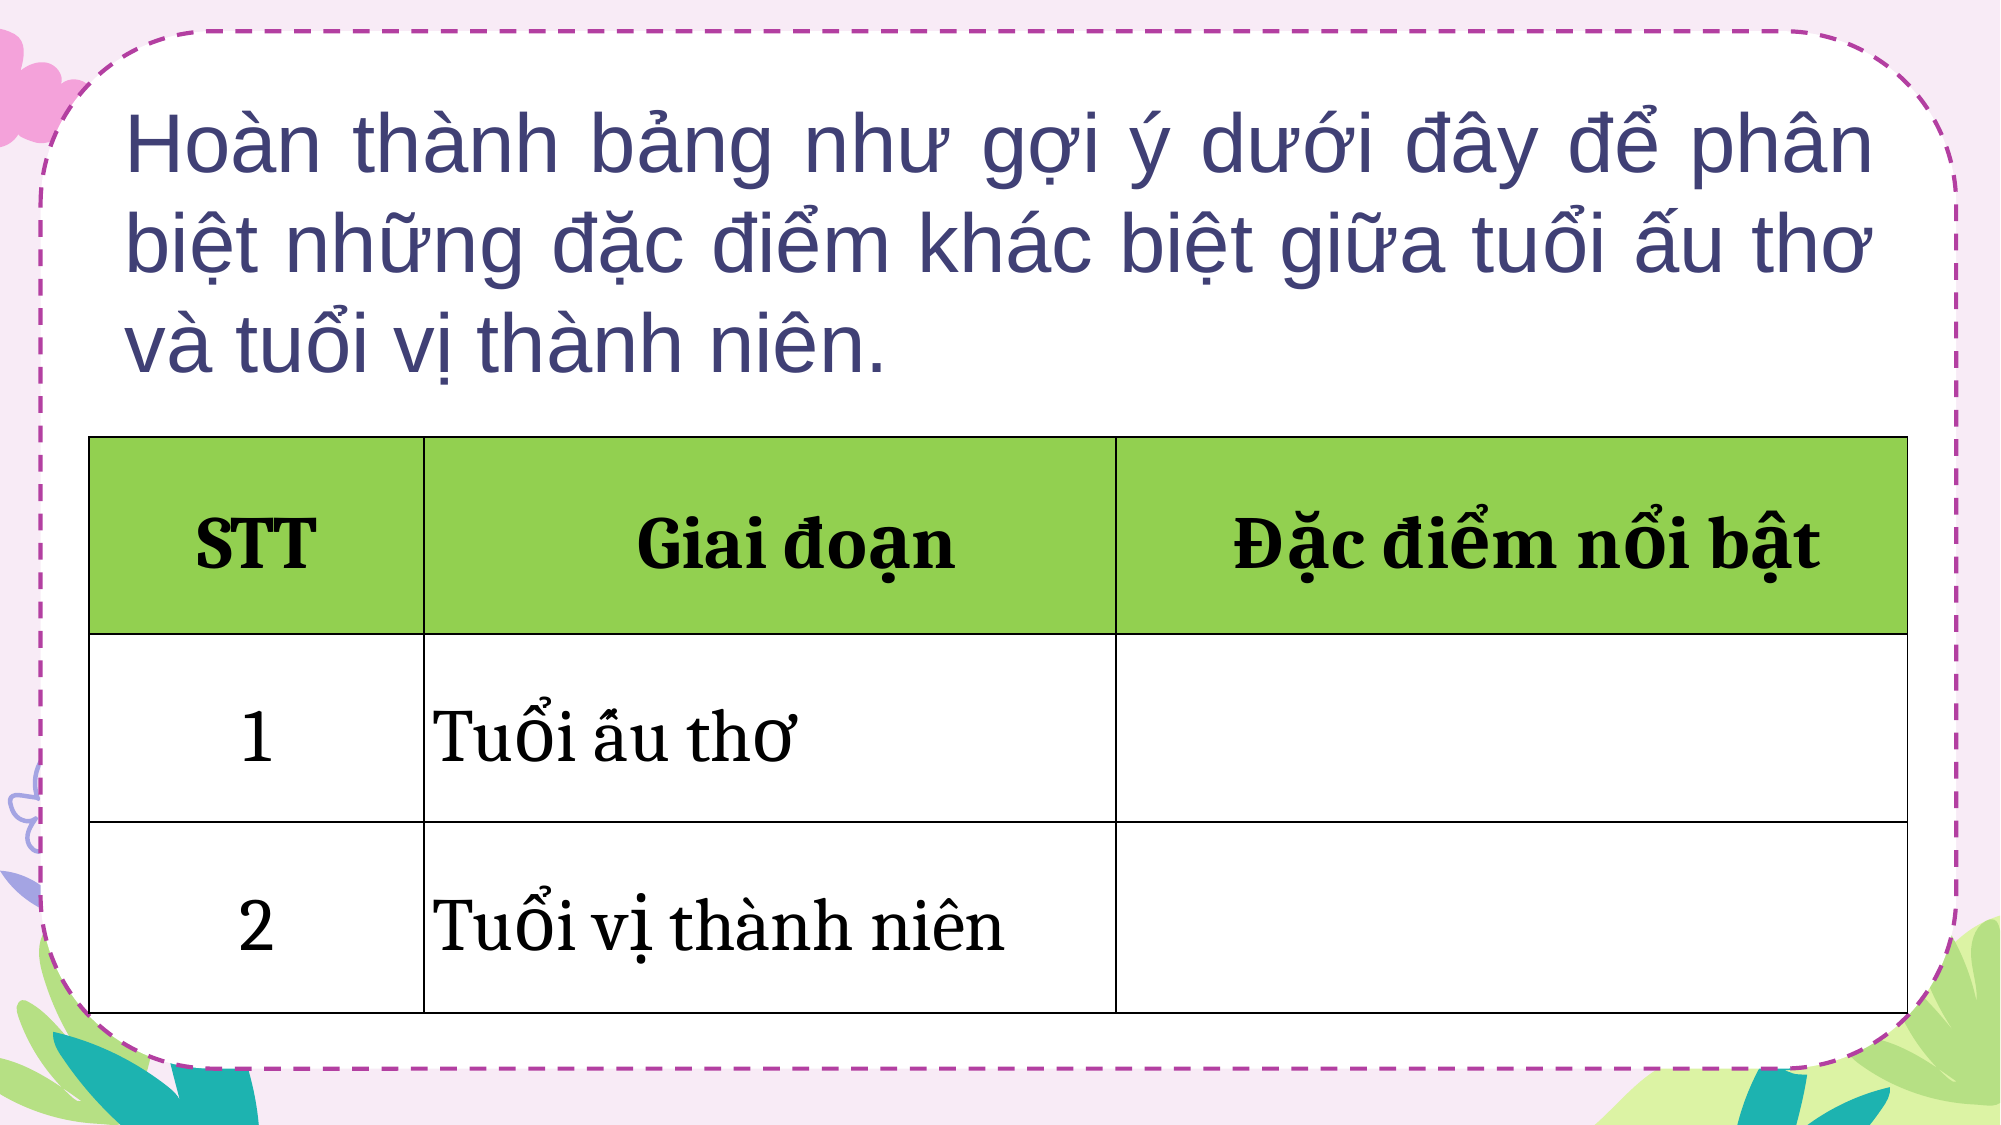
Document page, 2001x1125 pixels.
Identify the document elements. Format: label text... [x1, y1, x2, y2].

table_cell 1 [90, 635, 423, 821]
table_header Giai đoạn [425, 438, 1115, 633]
table_header STT [90, 438, 423, 633]
table_header Đặc điểm nổi bật [1117, 438, 1907, 633]
table_cell Tuổi ấu thơ [425, 635, 1115, 821]
table_cell 2 [90, 823, 423, 1012]
table_cell [1117, 823, 1907, 1012]
table_cell [1117, 635, 1907, 821]
text_box [38, 29, 1959, 1071]
text_box Hoàn thành bảng như gợi ý dưới đây để phân biệt những đặc điểm khác biệt giữa tuổi ấu thơ và tuổi vị thành niên. [109, 81, 1891, 397]
table_cell Tuổi vị thành niên [425, 823, 1115, 1012]
